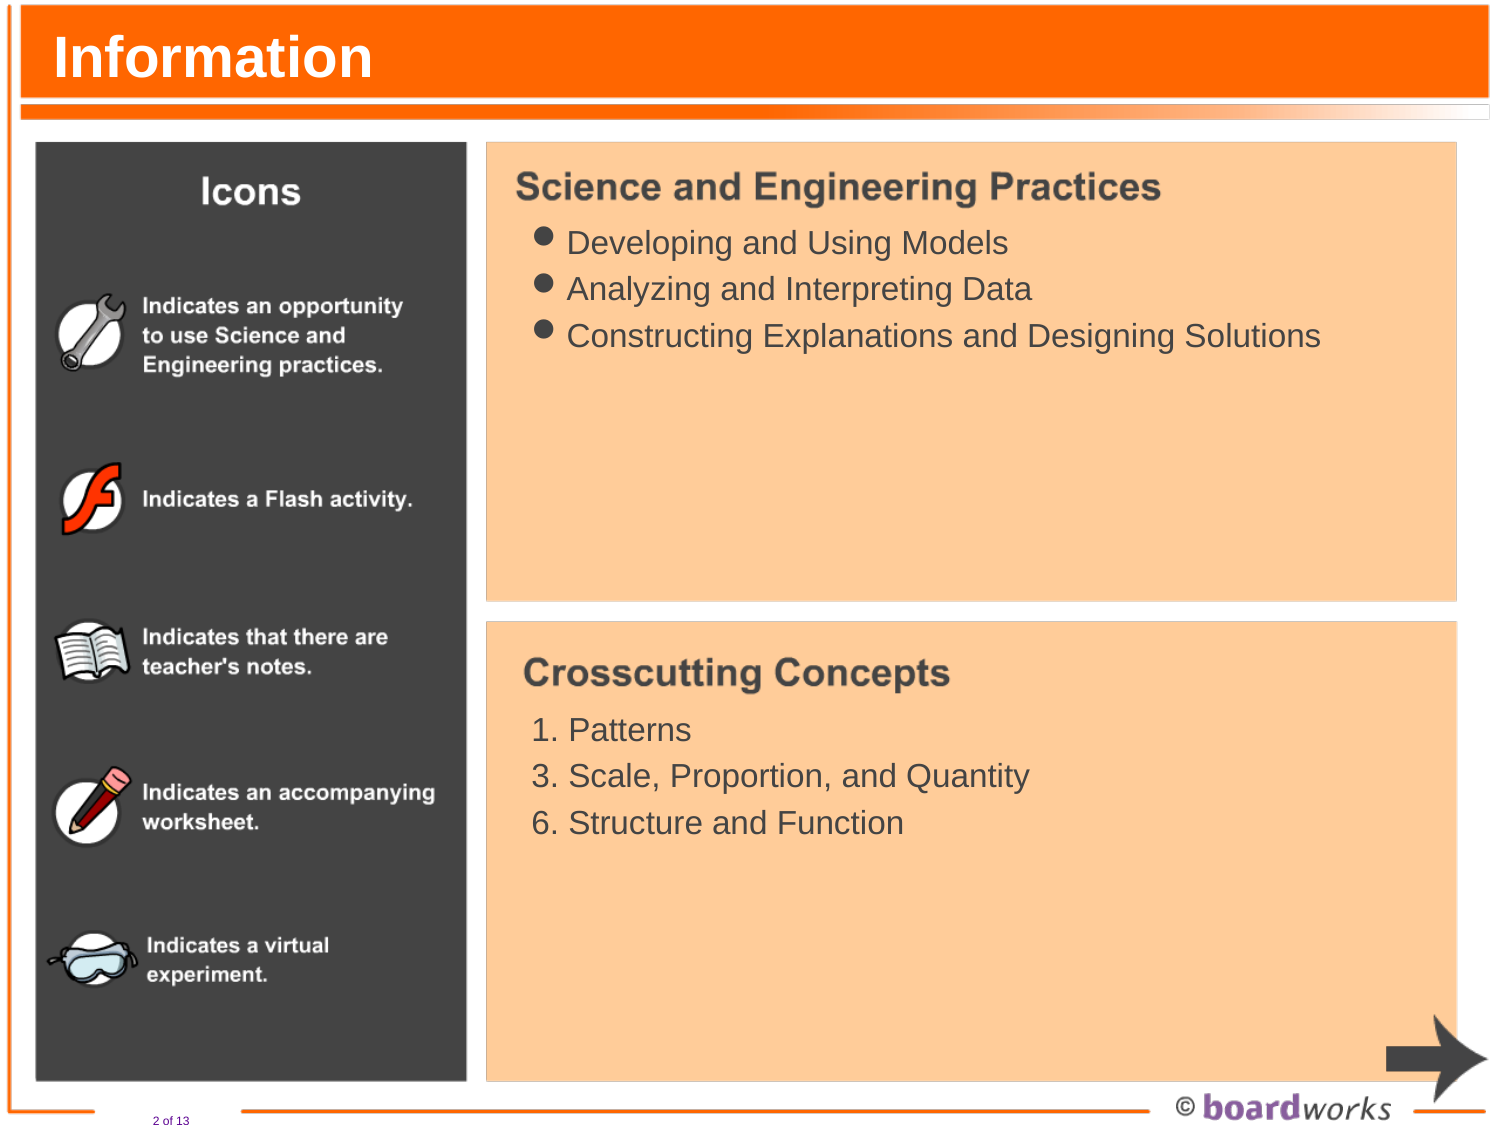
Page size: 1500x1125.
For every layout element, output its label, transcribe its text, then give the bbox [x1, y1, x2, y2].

title Information [38, 8, 1308, 100]
list 1. Patterns 3. Scale, Proportion, and Quantity 6. Structure and Function [516, 700, 1454, 1088]
list Developing and Using Models Analyzing and Interpreting Data Constructing Explanations and Designing Solutions [516, 213, 1454, 604]
picture [0, 0, 1500, 1125]
